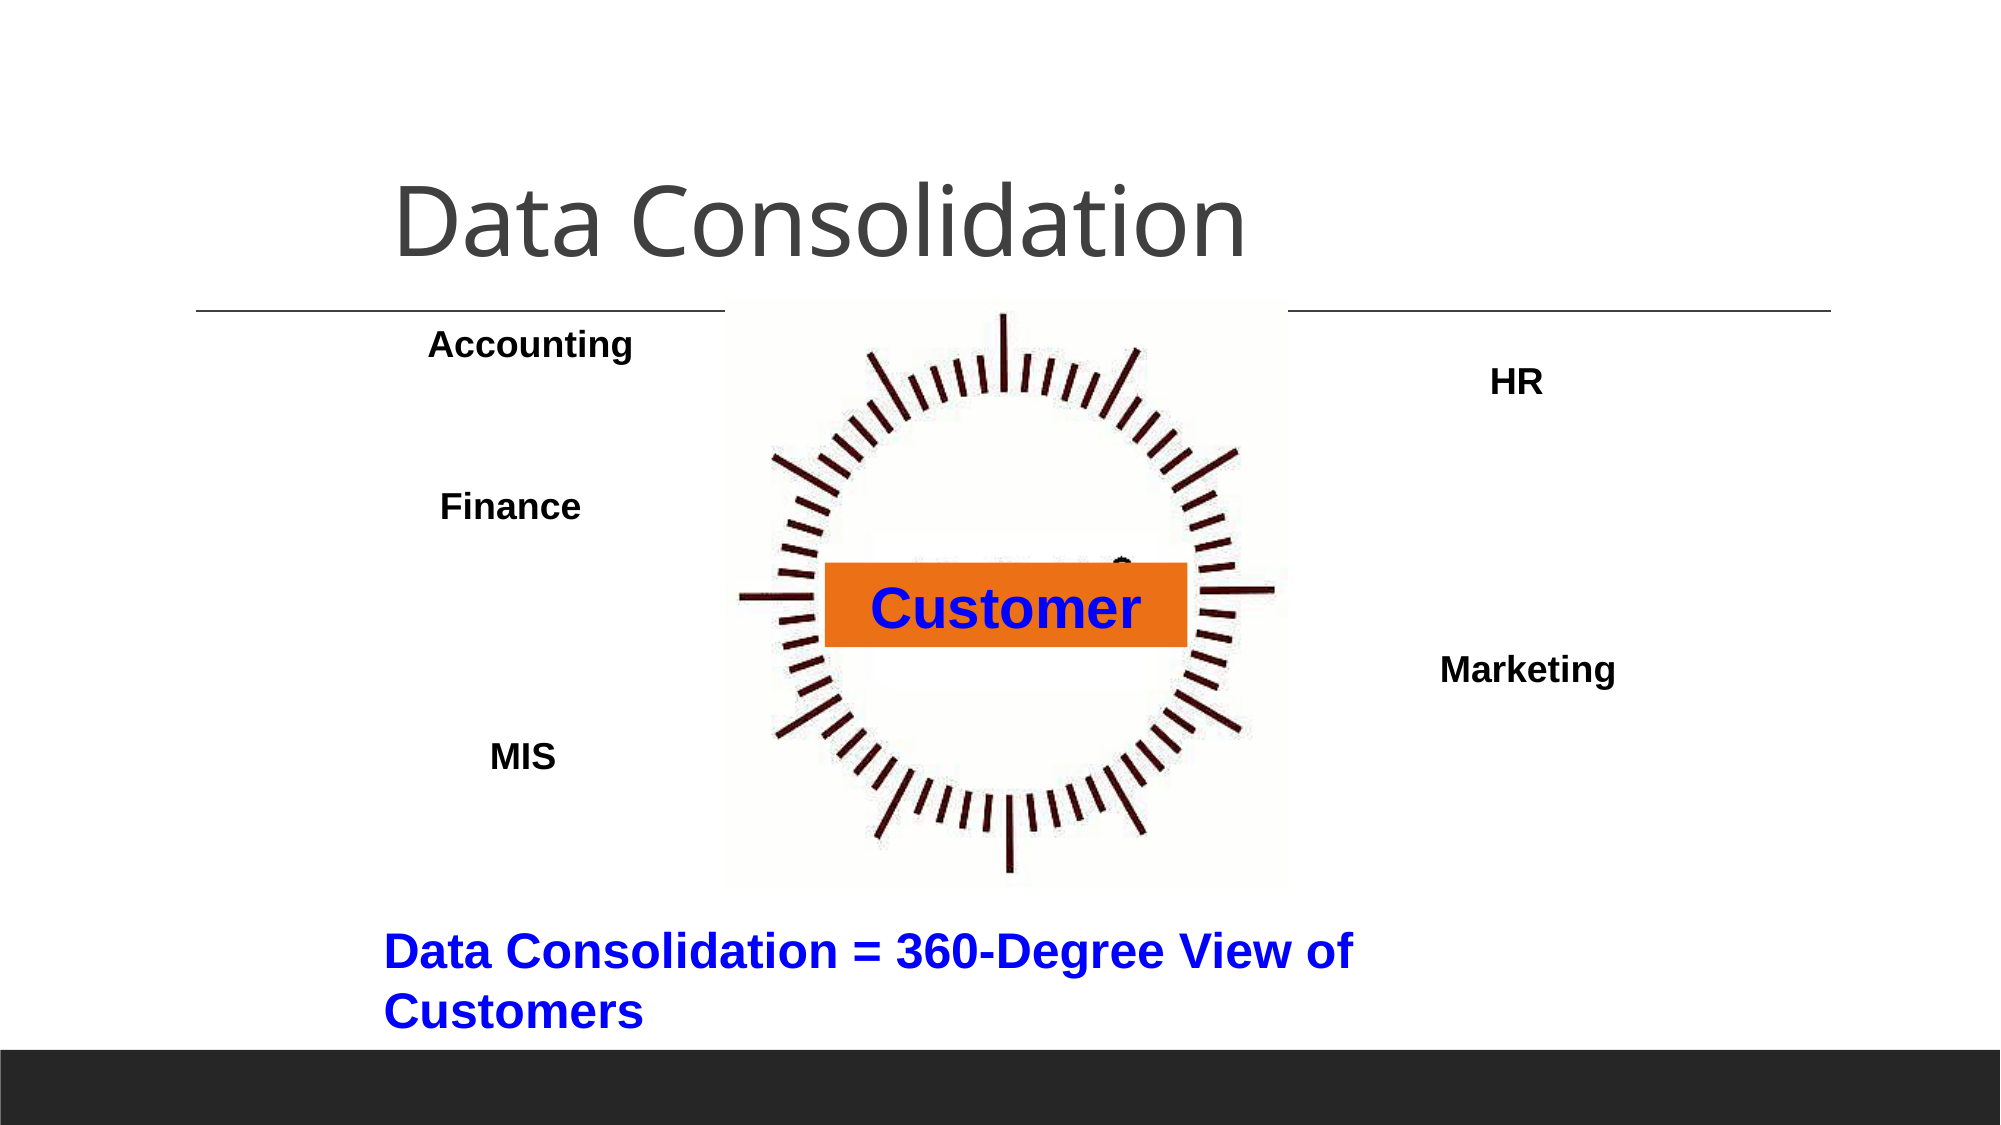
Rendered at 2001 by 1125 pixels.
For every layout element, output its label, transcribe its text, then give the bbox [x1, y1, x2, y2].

title Data Consolidation [180, 47, 1830, 285]
text_box Finance [425, 474, 600, 535]
text_box Marketing [1425, 637, 1700, 698]
picture [724, 299, 1288, 888]
text_box Data Consolidation = 360-Degree View of Customers [368, 910, 1607, 1046]
text_box MIS [474, 724, 588, 785]
text_box HR [1475, 349, 1588, 410]
text_box Accounting [412, 312, 721, 373]
